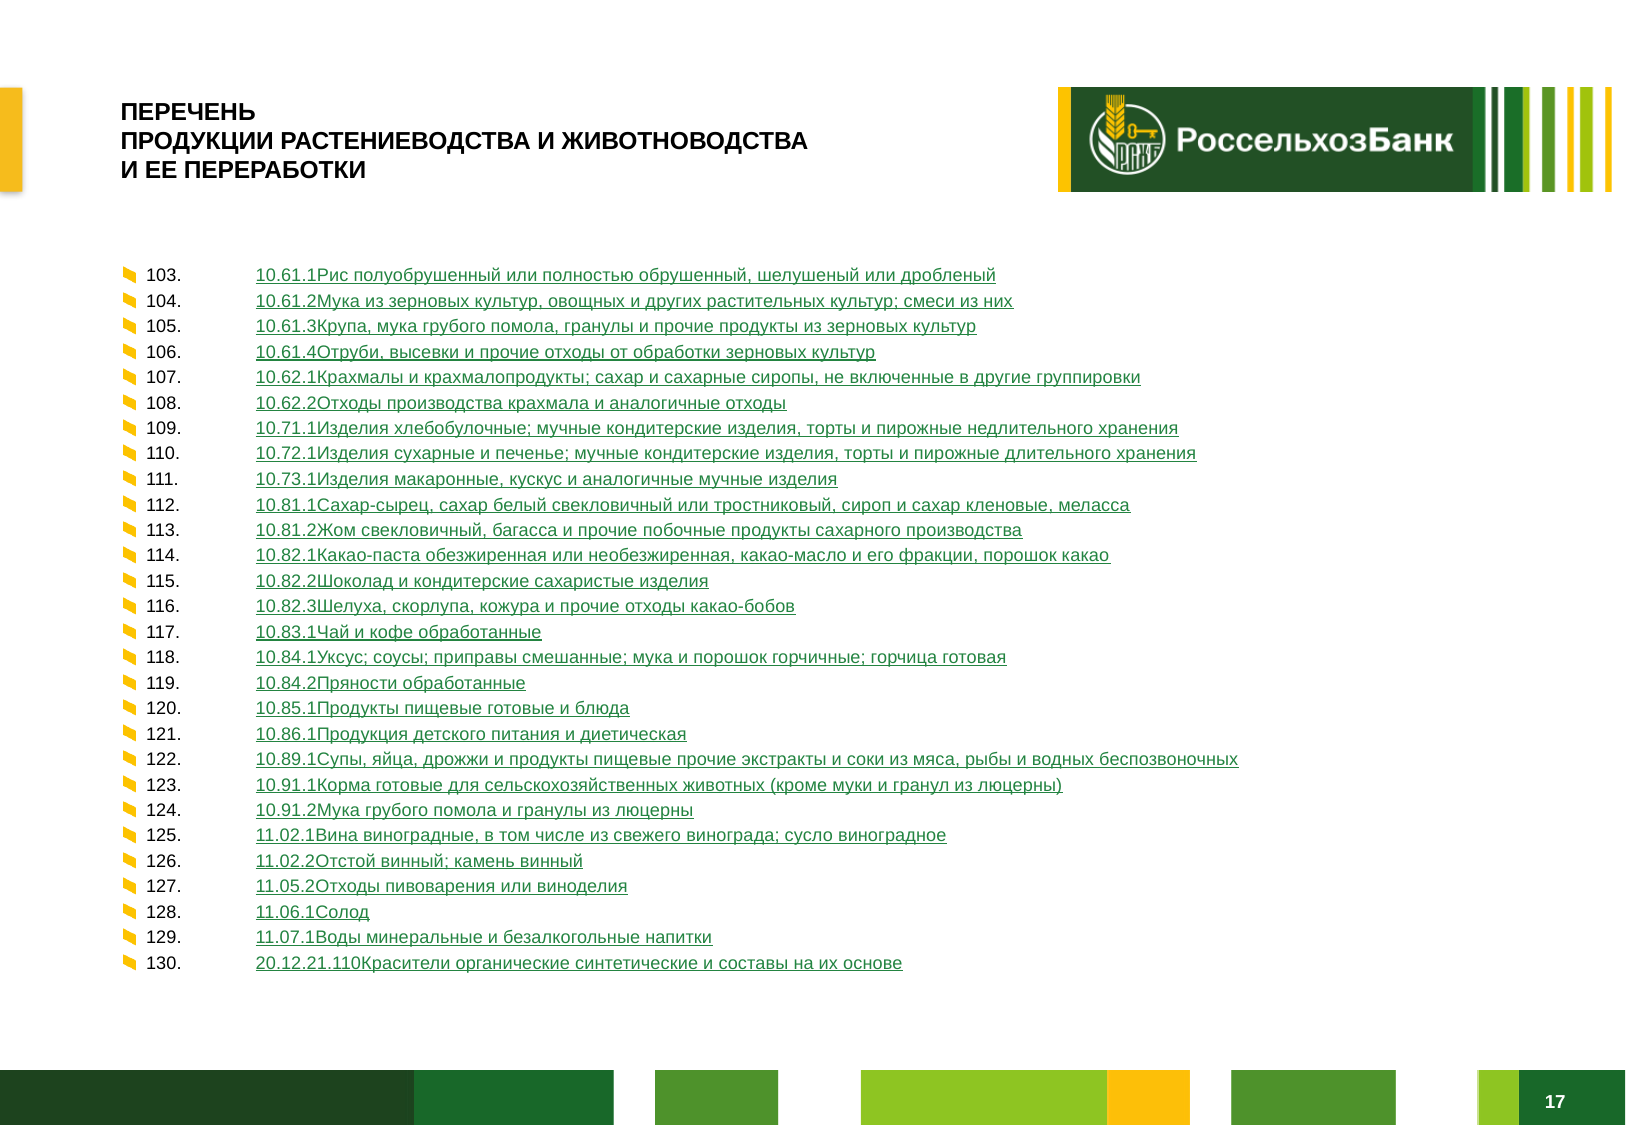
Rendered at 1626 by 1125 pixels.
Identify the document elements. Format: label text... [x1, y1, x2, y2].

slide_number 17 [1201, 1070, 1581, 1125]
list 103. 10.61.1 Рис полуобрушенный или полностью обрушенный, шелушеный или дробленый 104. 10.61.2 Мука из зерновых культур, овощных и других растительных культур; смеси из них 105. 10.61.3 Крупа, мука грубого помола, гранулы и прочие продукты из зерновых культур 106. 10.61.4 Отруби, высевки и прочие отходы от обработки зерновых культур 107. 10.62.1 Крахмалы и крахмалопродукты; сахар и сахарные сиропы, не включенные в другие группировки 108. 10.62.2 Отходы производства крахмала и аналогичные отходы 109. 10.71.1 Изделия хлебобулочные; мучные кондитерские изделия, торты и пирожные недлительного хранения 110. 10.72.1 Изделия сухарные и печенье; мучные кондитерские изделия, торты и пирожные длительного хранения 111. 10.73.1 Изделия макаронные, кускус и аналогичные мучные изделия 112. 10.81.1 Сахар-сырец, сахар белый свекловичный или тростниковый, сироп и сахар кленовые, меласса 113. 10.81.2 Жом свекловичный, багасса и прочие побочные продукты сахарного производства 114. 10.82.1 Какао-паста обезжиренная или необезжиренная, какао-масло и его фракции, порошок какао 115. 10.82.2 Шоколад и кондитерские сахаристые изделия 116. 10.82.3 Шелуха, скорлупа, кожура и прочие отходы какао-бобов 117. 10.83.1 Чай и кофе обработанные 118. 10.84.1 Уксус; соусы; приправы смешанные; мука и порошок горчичные; горчица готовая 119. 10.84.2 Пряности обработанные 120. 10.85.1 Продукты пищевые готовые и блюда 121. 10.86.1 Продукция детского питания и диетическая 122. 10.89.1 Супы, яйца, дрожжи и продукты пищевые прочие экстракты и соки из мяса, рыбы и водных беспозвоночных 123. 10.91.1 Корма готовые для сельскохозяйственных животных (кроме муки и гранул из люцерны) 124. 10.91.2 Мука грубого помола и гранулы из люцерны 125. 11.02.1 Вина виноградные, в том числе из свежего винограда; сусло виноградное 126. 11.02.2 Отстой винный; камень винный 127. 11.05.2 Отходы пивоварения или виноделия 128. 11.06.1 Солод 129. 11.07.1 Воды минеральные и безалкогольные напитки 130. 20.12.21.110 Красители органические синтетические и составы на их основе [105, 256, 1580, 990]
title ПЕРЕЧЕНЬ ПРОДУКЦИИ РАСТЕНИЕВОДСТВА И ЖИВОТНОВОДСТВА И ЕЕ ПЕРЕРАБОТКИ [105, 87, 847, 192]
picture [0, 0, 1626, 1125]
